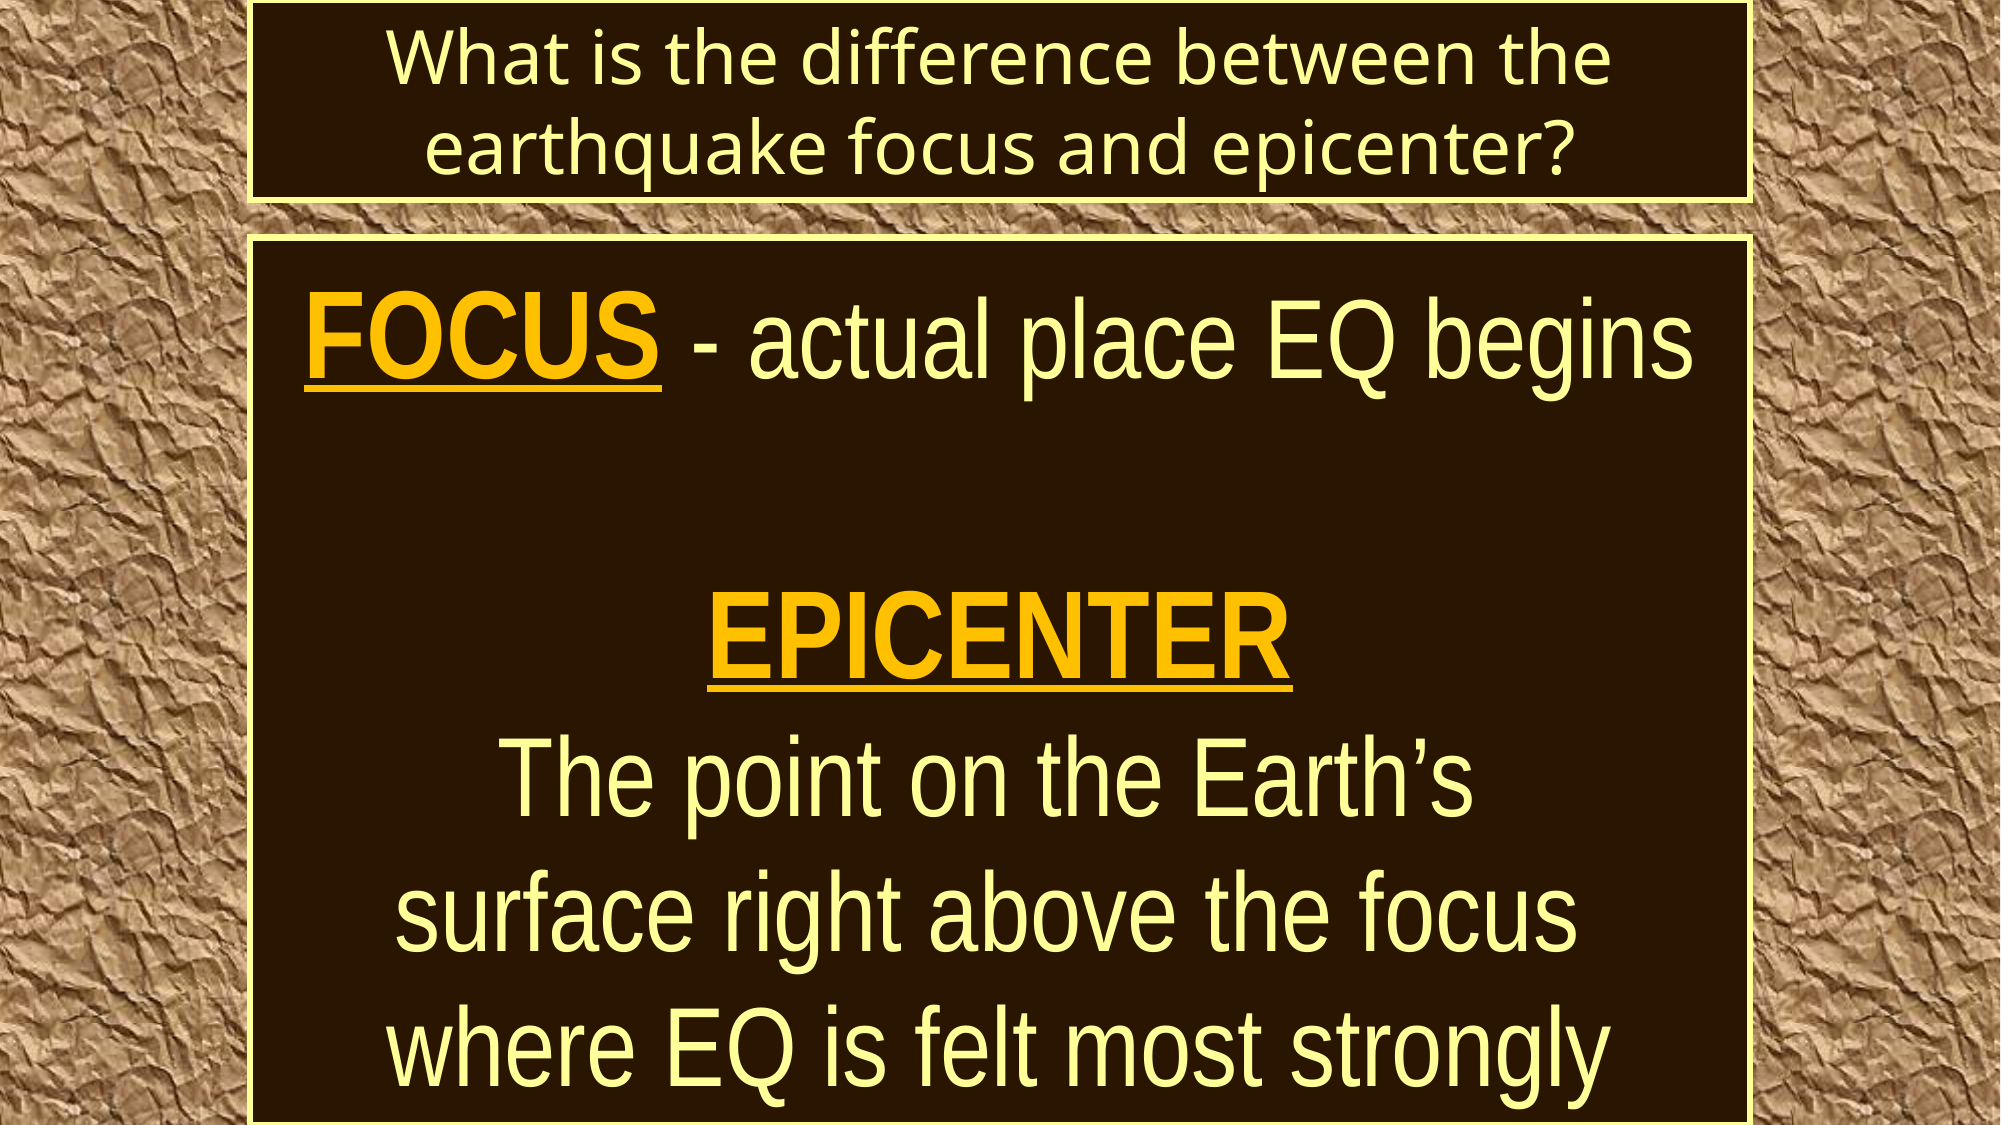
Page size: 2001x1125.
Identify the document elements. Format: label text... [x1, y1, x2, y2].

text_box FOCUS - actual place EQ begins EPICENTER The point on the Earth’s surface right above the focus where EQ is felt most strongly [249, 237, 1750, 1125]
picture [0, 0, 2001, 1125]
title What is the difference between the earthquake focus and epicenter? [249, 0, 1750, 200]
